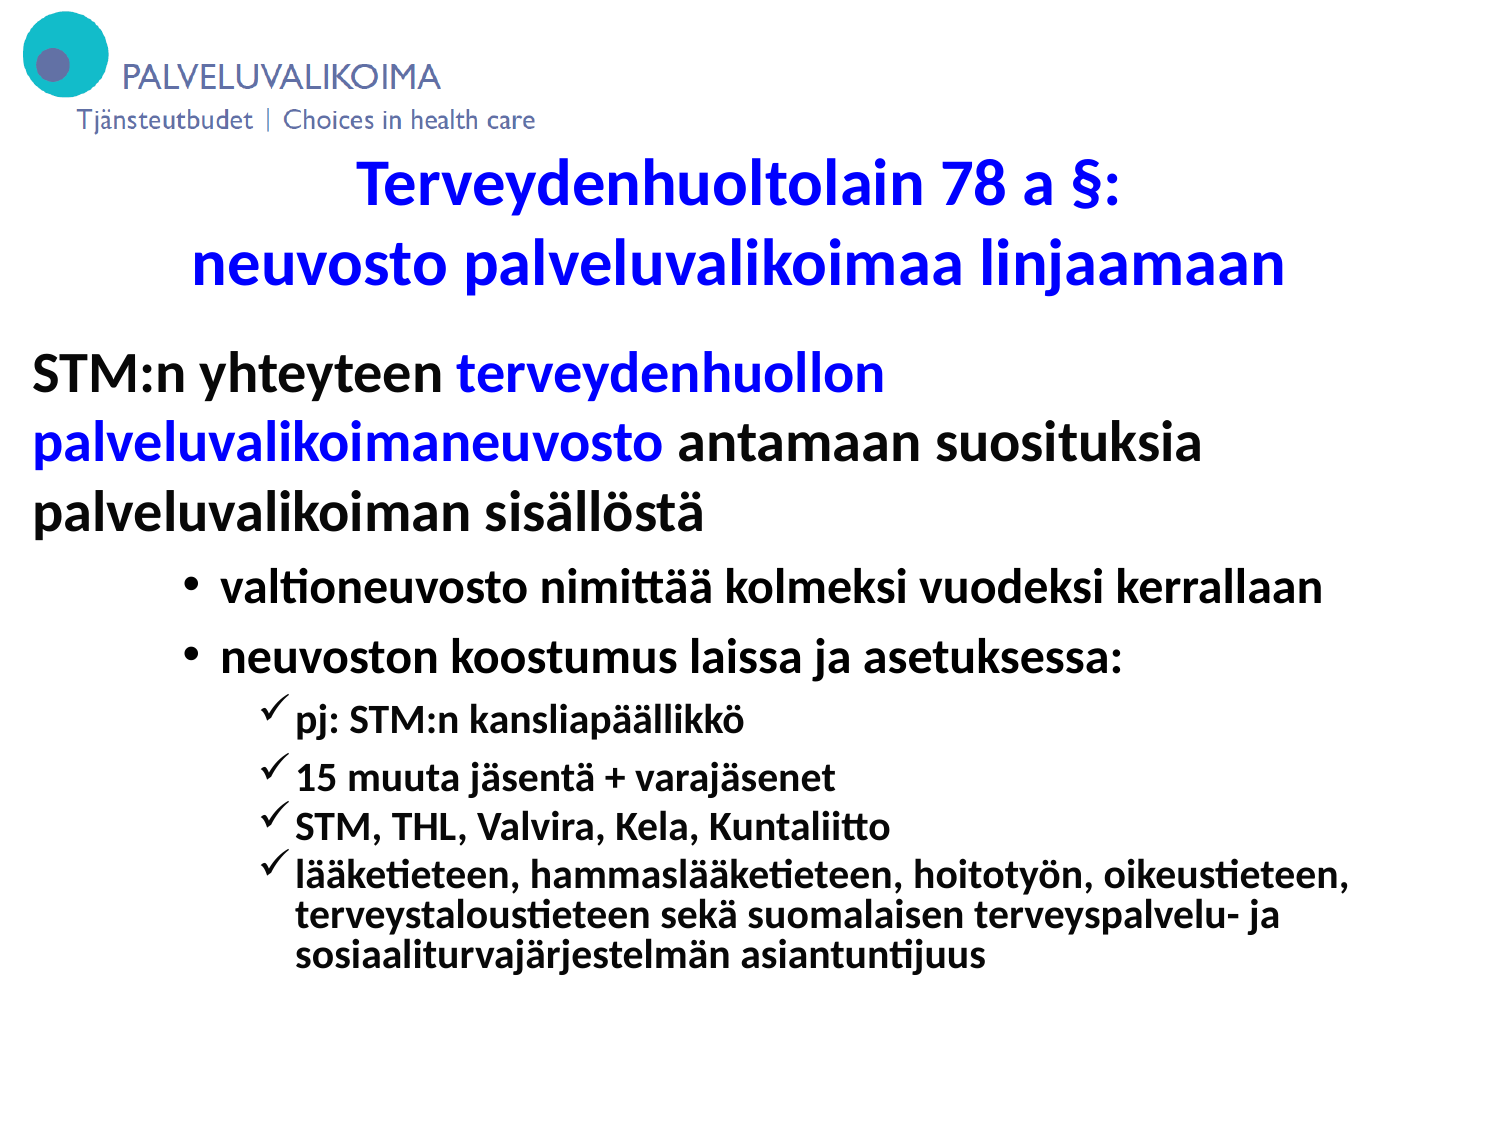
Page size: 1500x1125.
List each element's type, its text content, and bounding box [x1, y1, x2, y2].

list STM:n yhteyteen terveydenhuollon palveluvalikoimaneuvosto antamaan suosituksia palveluvalikoiman sisällöstä valtioneuvosto nimittää kolmeksi vuodeksi kerrallaan neuvoston koostumus laissa ja asetuksessa: pj: STM:n kansliapäällikkö 15 muuta jäsentä + varajäsenet STM, THL, Valvira, Kela, Kuntaliitto lääketieteen, hammaslääketieteen, hoitotyön, oikeustieteen, terveystaloustieteen sekä suomalaisen terveyspalvelu- ja sosiaaliturvajärjestelmän asiantuntijuus [17, 326, 1471, 1118]
title Terveydenhuoltolain 78 a §: neuvosto palveluvalikoimaa linjaamaan [4, 125, 1475, 313]
picture [5, 0, 549, 125]
